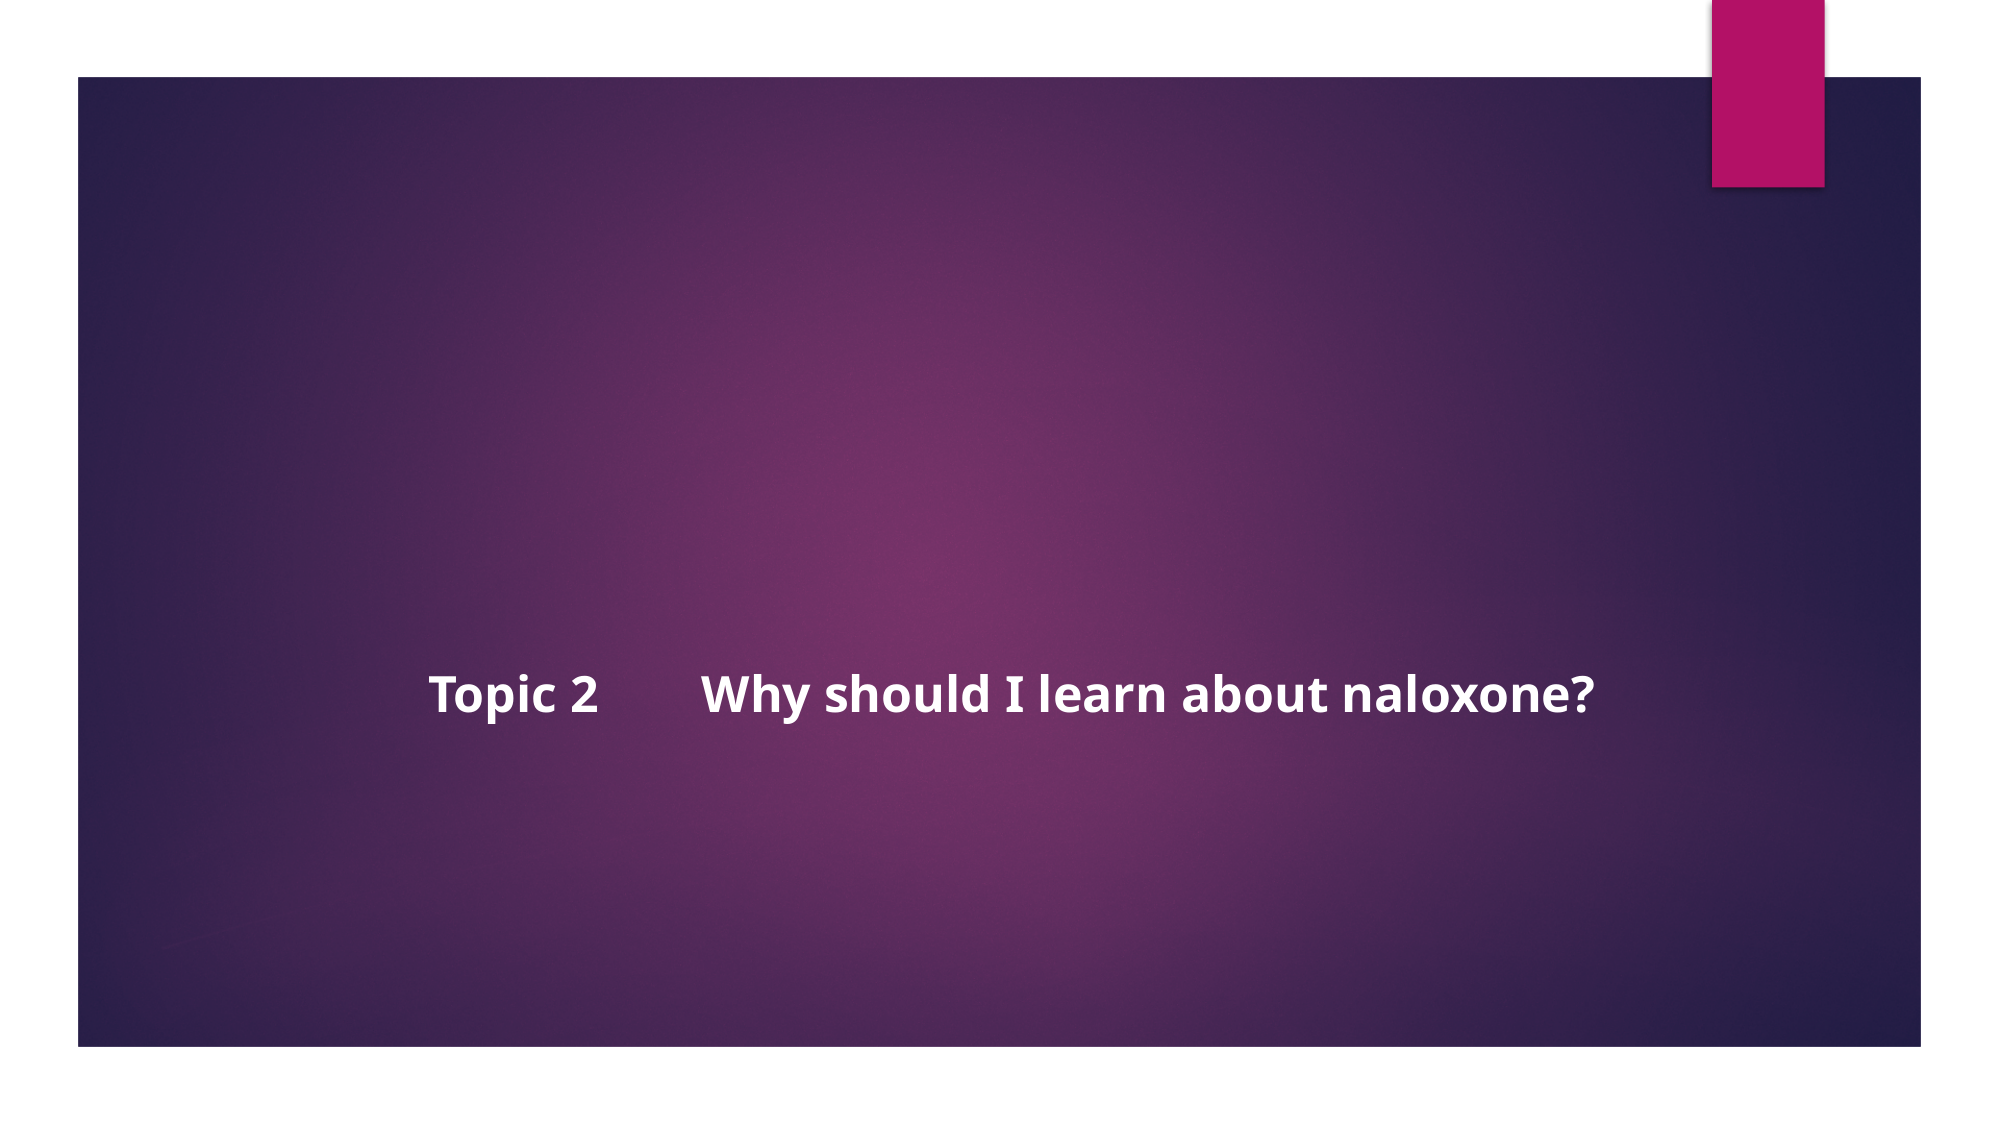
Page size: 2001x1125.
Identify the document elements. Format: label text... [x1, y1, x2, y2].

text_box Topic 2 [413, 655, 671, 791]
title Why should I learn about naloxone? [686, 654, 1737, 858]
